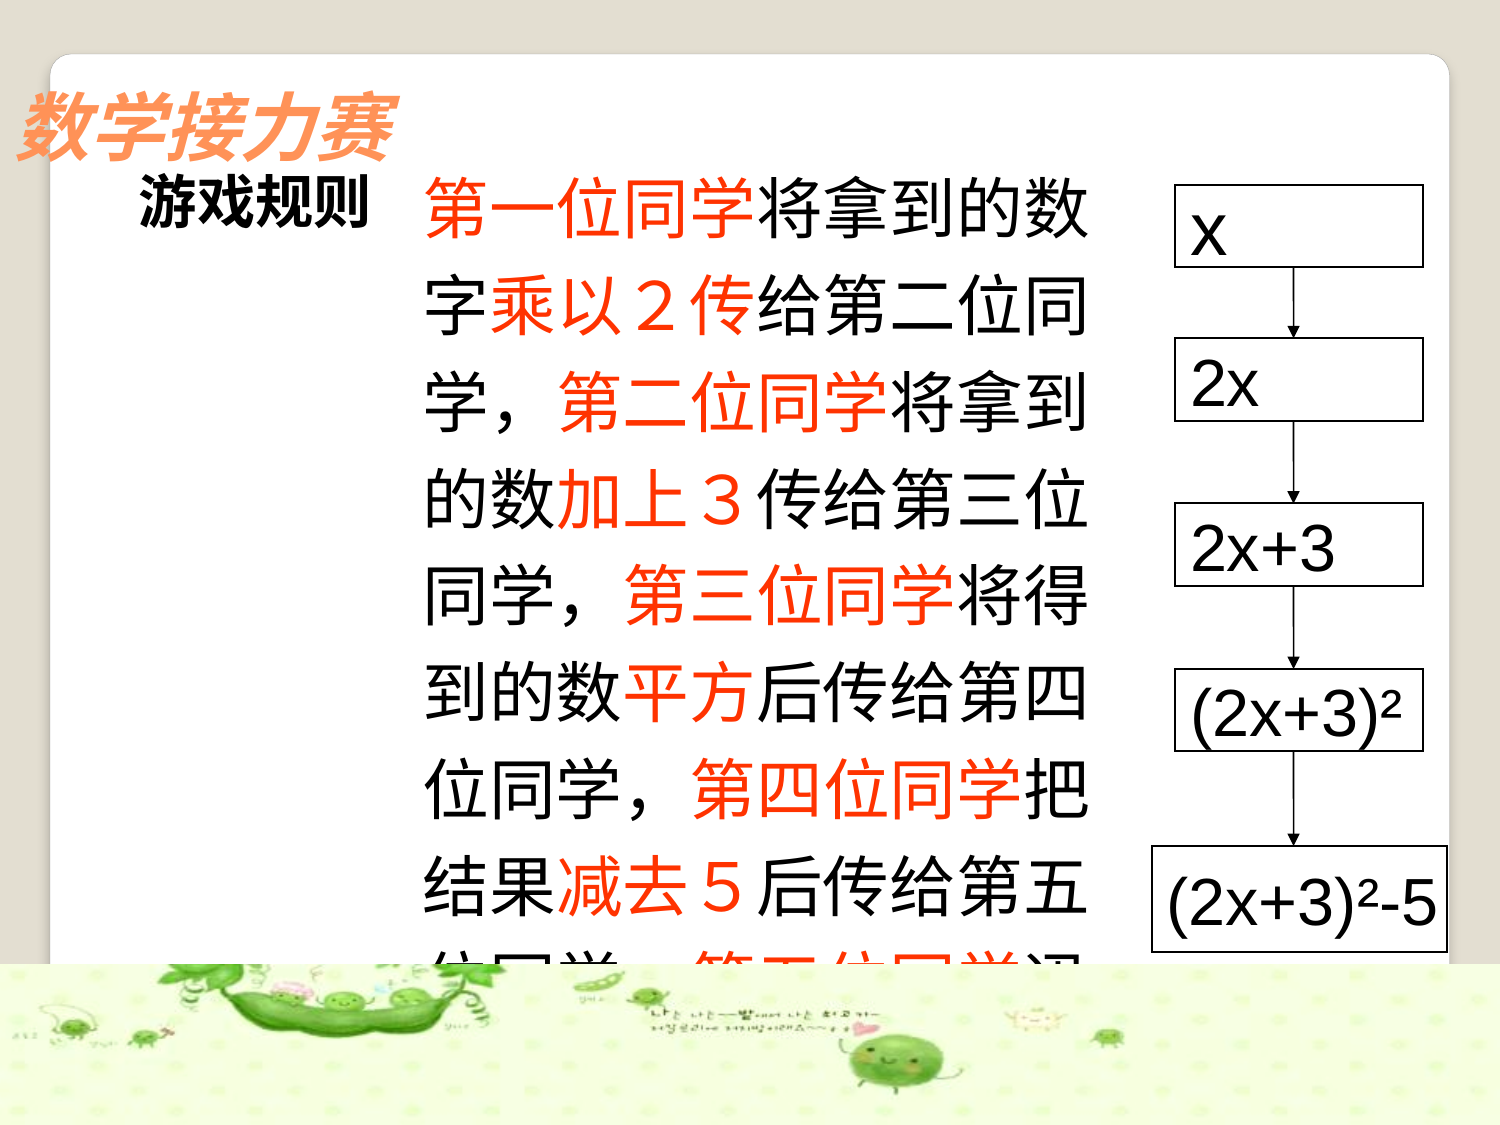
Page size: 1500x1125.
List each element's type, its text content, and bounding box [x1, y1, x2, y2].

text_box x [1175, 184, 1424, 268]
table_header 游戏规则 [124, 149, 408, 962]
text_box [1287, 420, 1300, 504]
text_box 2x+3 [1175, 503, 1424, 586]
text_box [1287, 267, 1300, 339]
table_header 第一位同学将拿到的数字乘以２传给第二位同学，第二位同学将拿到的数加上３传给第三位同学，第三位同学将得到的数平方后传给第四位同学，第四位同学把结果减去５后传给第五位同学，第五位同学迅速将结果写在黑板上。 [408, 149, 1164, 962]
picture [0, 963, 1500, 1125]
text_box 2x [1175, 337, 1424, 421]
text_box [1287, 586, 1300, 669]
text_box (2x+3)² [1175, 668, 1424, 752]
text_box (2x+3)²-5 [1151, 846, 1447, 953]
text_box [1287, 751, 1300, 847]
title 数学接力赛 [0, 0, 662, 178]
